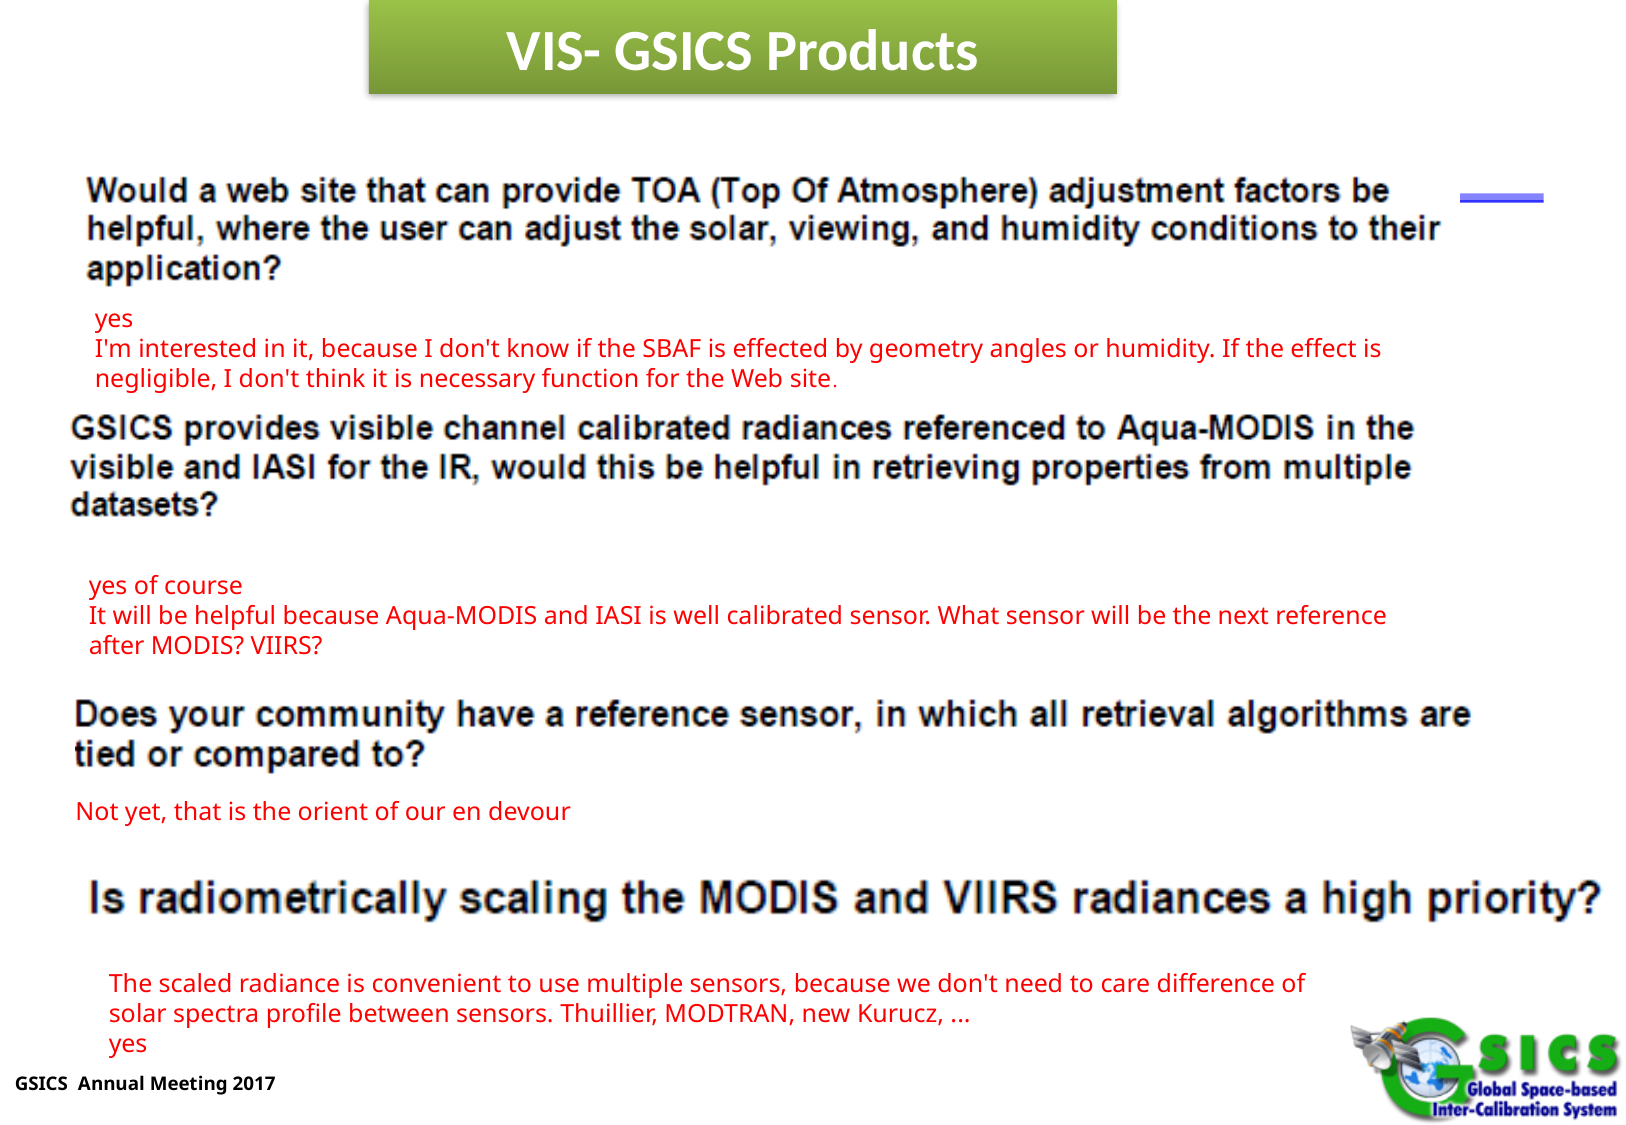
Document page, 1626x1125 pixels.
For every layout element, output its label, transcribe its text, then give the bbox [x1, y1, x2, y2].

text_box yes I'm interested in it, because I don't know if the SBAF is effected by geometry angles or humidity. If the effect is negligible, I don't think it is necessary function for the Web site. [80, 302, 1406, 400]
text_box VIS- GSICS Products [368, 0, 1117, 94]
text_box The scaled radiance is convenient to use multiple sensors, because we don't need to care difference of solar spectra profile between sensors. Thuillier, MODTRAN, new Kurucz, ... yes [93, 960, 1334, 1066]
picture [77, 163, 1460, 294]
picture [74, 686, 1493, 805]
text_box yes of course It will be helpful because Aqua-MODIS and IASI is well calibrated sensor. What sensor will be the next reference after MODIS? VIIRS? [73, 561, 1465, 667]
picture [1343, 1010, 1625, 1125]
picture [71, 873, 1625, 939]
text_box Not yet, that is the orient of our en devour [60, 788, 587, 833]
picture [63, 409, 1426, 559]
